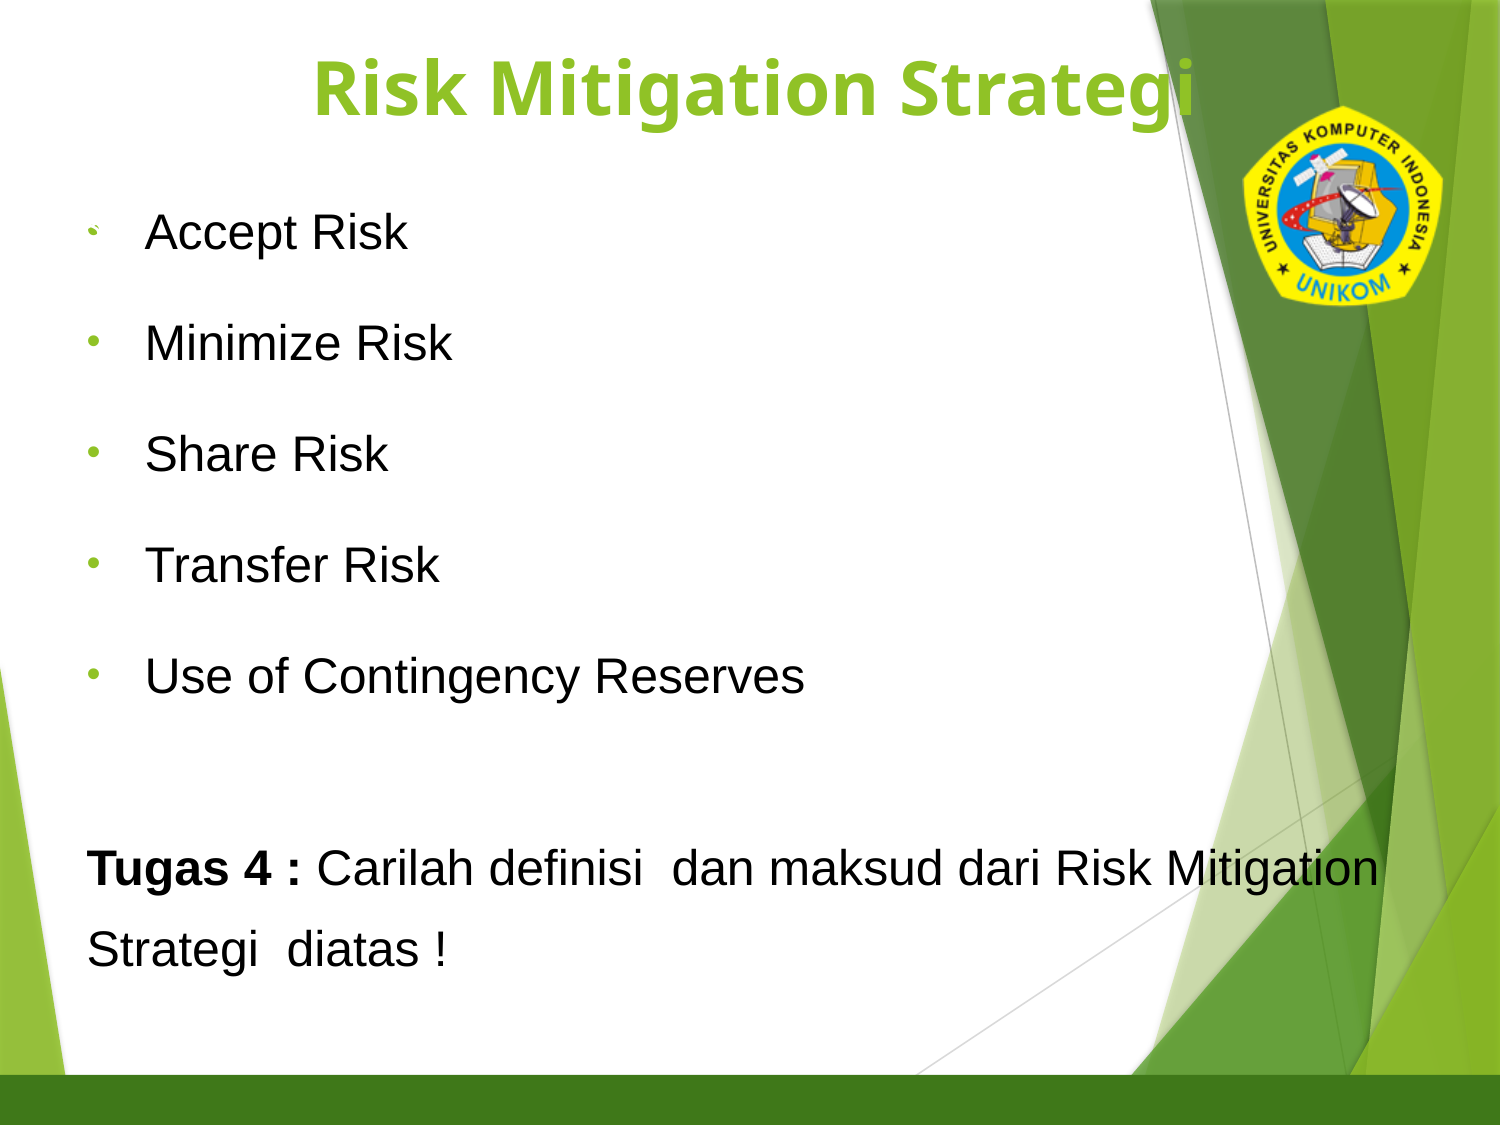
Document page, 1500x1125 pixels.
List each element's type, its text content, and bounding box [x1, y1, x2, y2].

list Accept Risk Minimize Risk Share Risk Transfer Risk Use of Contingency Reserves Tugas 4 : Carilah definisi dan maksud dari Risk Mitigation Strategi diatas ! [71, 162, 1497, 984]
title Risk Mitigation Strategi [48, 33, 1462, 158]
picture [1310, 158, 1370, 162]
picture [1386, 158, 1449, 162]
picture [1237, 158, 1300, 162]
slide_number 18 [0, 157, 118, 299]
